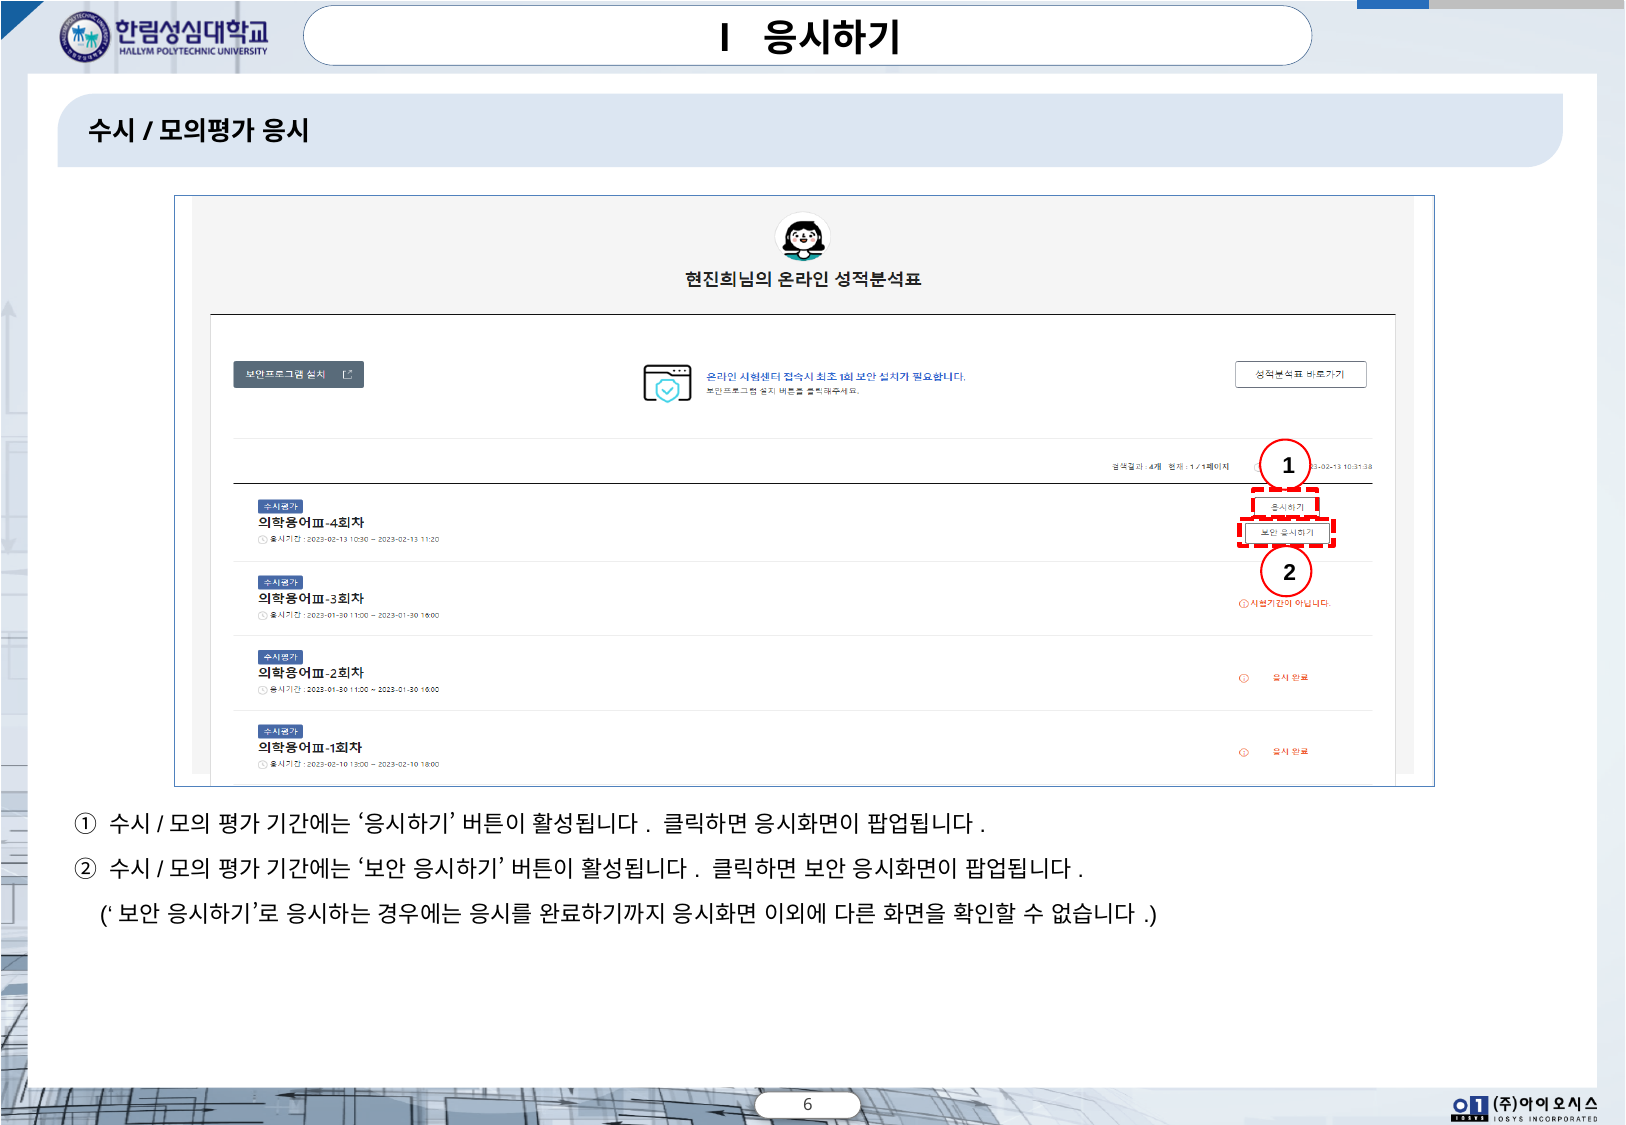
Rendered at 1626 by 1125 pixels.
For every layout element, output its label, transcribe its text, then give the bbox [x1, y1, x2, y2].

picture [1, 1, 1624, 1125]
text_box Ⅰ 응시하기 [333, 6, 1276, 67]
list 수시/모의평가 응시 [75, 106, 1546, 154]
text_box ① 수시/모의 평가 기간에는 ‘응시하기’ 버튼이 활성됩니다. 클릭하면 응시화면이 팝업됩니다. ② 수시/모의 평가 기간에는 ‘보안 응시하기’ 버튼이 활성됩니다. 클릭하면 보안 응시화면이 팝업됩니다. (‘보안 응시하기’로 응시하는 경우에는 응시를 완료하기까지 응시화면 이외에 다른 화면을 확인할 수 없습니다.) [59, 796, 1563, 935]
